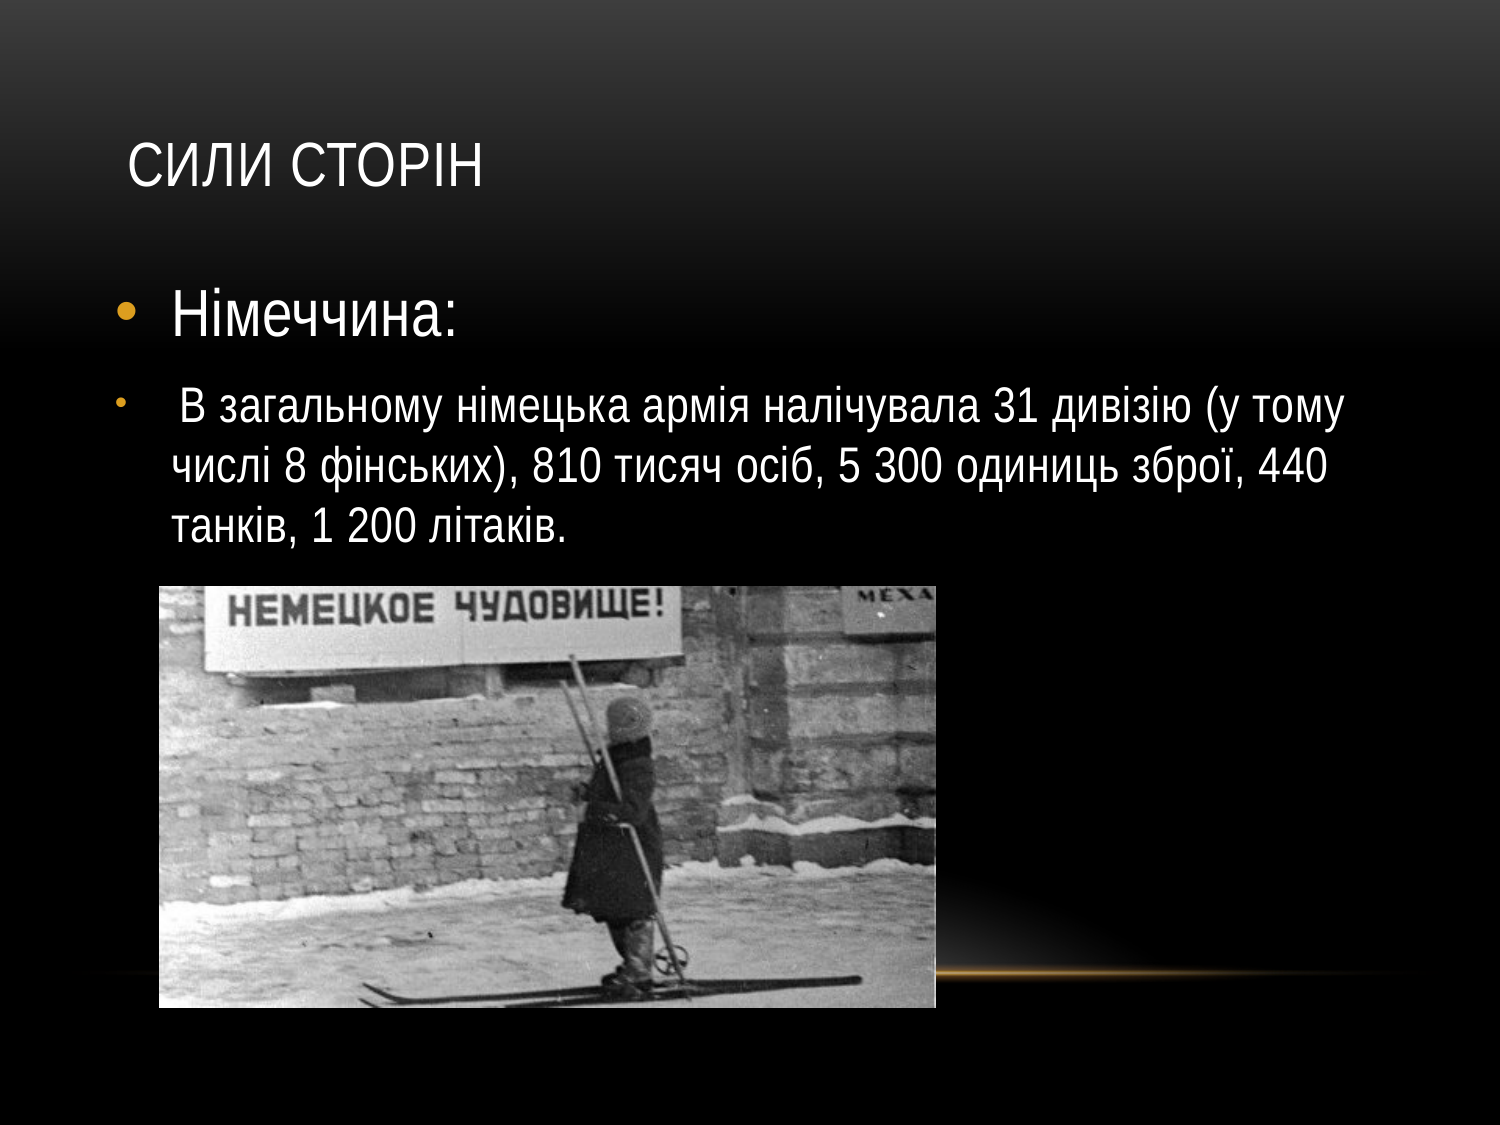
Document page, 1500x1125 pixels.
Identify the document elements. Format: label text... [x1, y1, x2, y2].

list Німеччина: В загальному німецька армія налічувала 31 дивізію (у тому числі 8 фінських), 810 тисяч осіб, 5 300 одиниць зброї, 440 танків, 1 200 літаків. [99, 262, 1400, 938]
title Сили сторін [112, 19, 1413, 207]
picture [0, 0, 1500, 1125]
